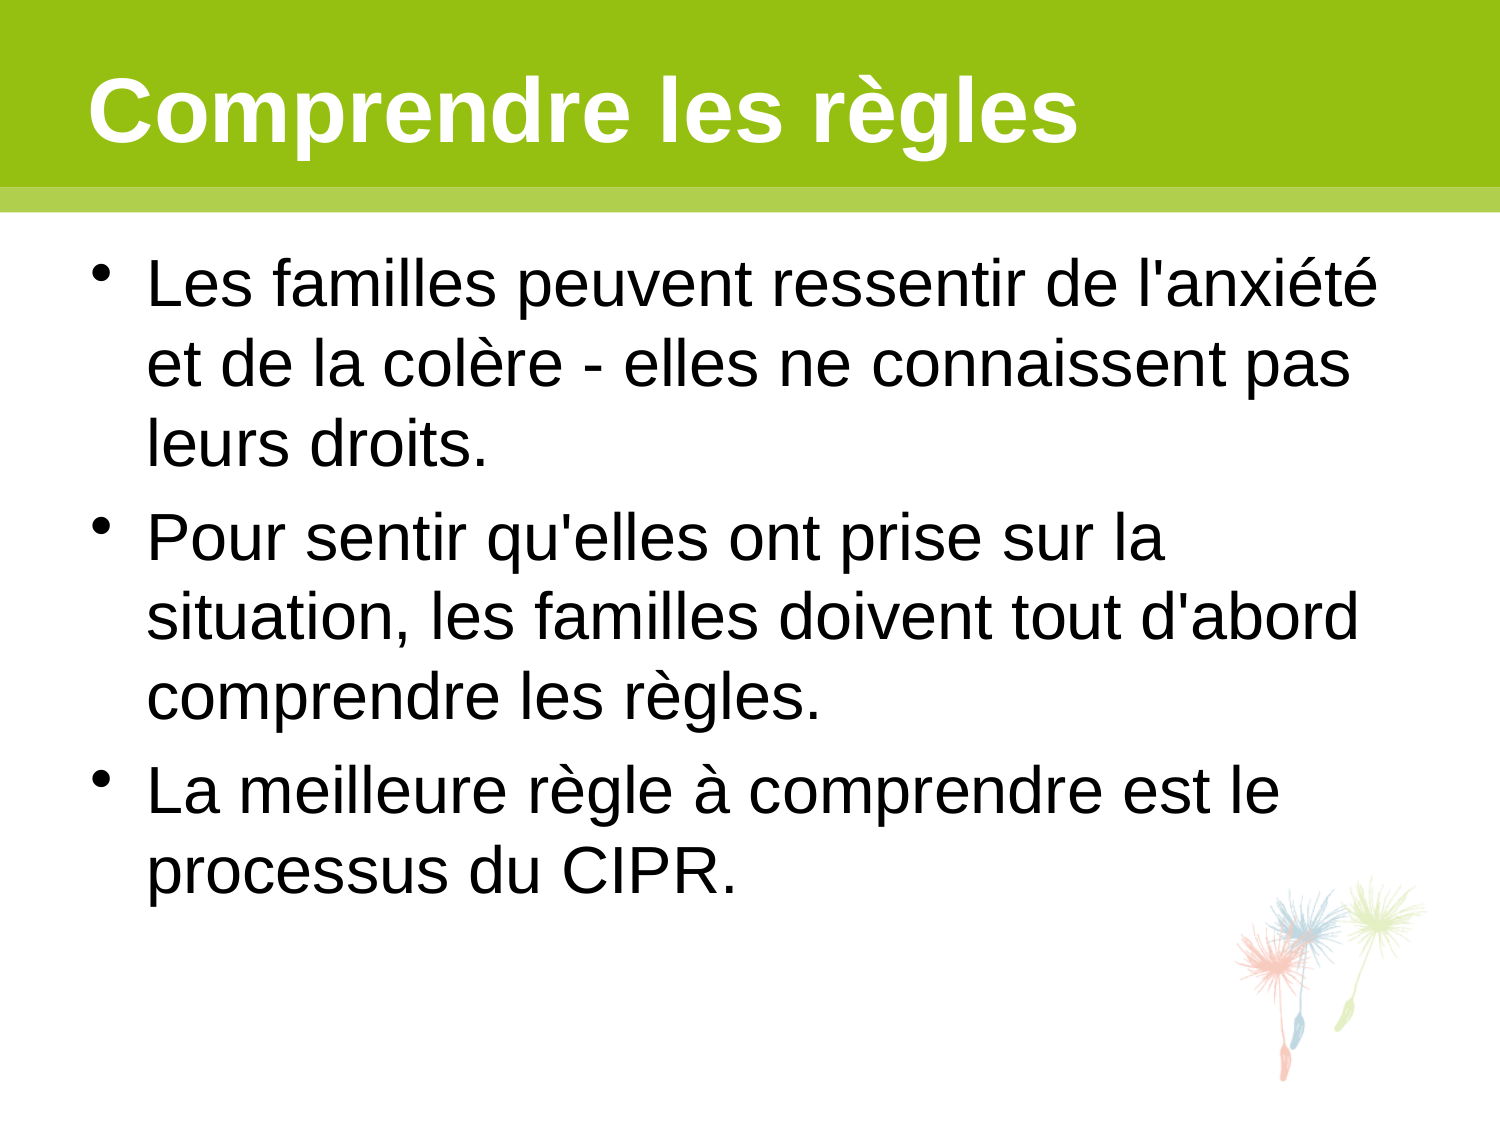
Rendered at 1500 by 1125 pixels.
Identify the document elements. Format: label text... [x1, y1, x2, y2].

list Les familles peuvent ressentir de l'anxiété et de la colère - elles ne connaissent pas leurs droits. Pour sentir qu'elles ont prise sur la situation, les familles doivent tout d'abord comprendre les règles. La meilleure règle à comprendre est le processus du CIPR. [74, 232, 1426, 976]
picture [1234, 874, 1427, 1083]
title Comprendre les règles [72, 37, 1424, 176]
